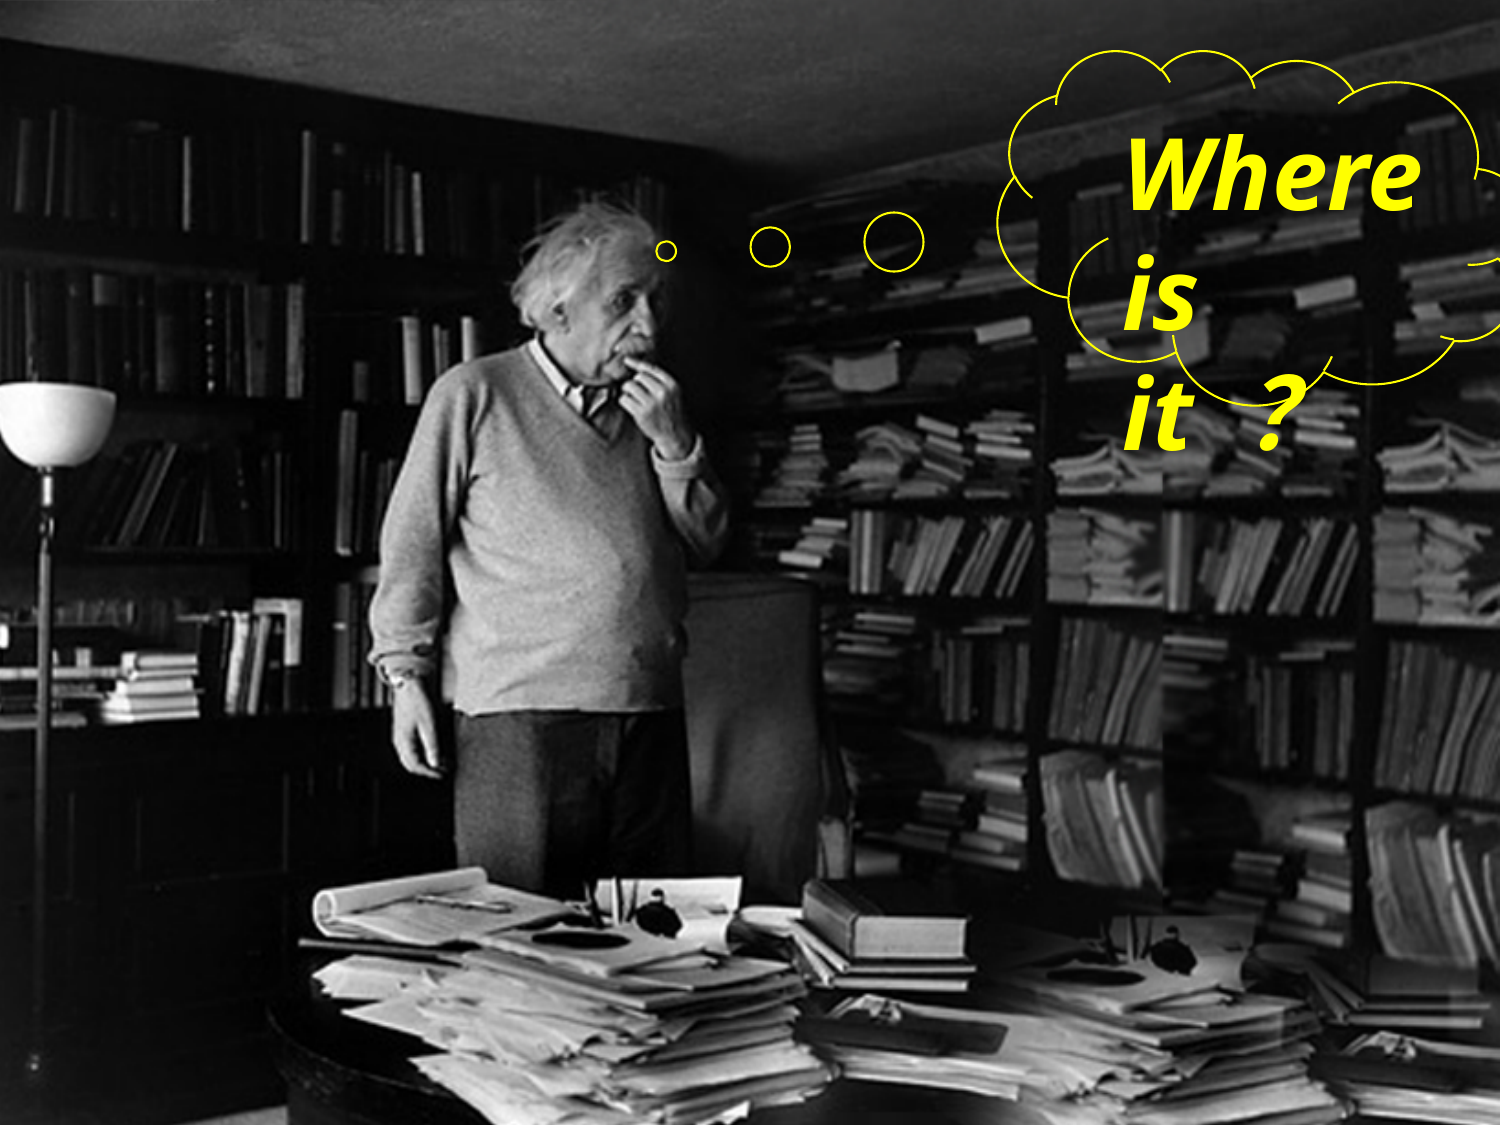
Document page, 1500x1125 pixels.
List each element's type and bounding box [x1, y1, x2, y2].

text_box [0, 0, 1500, 1125]
